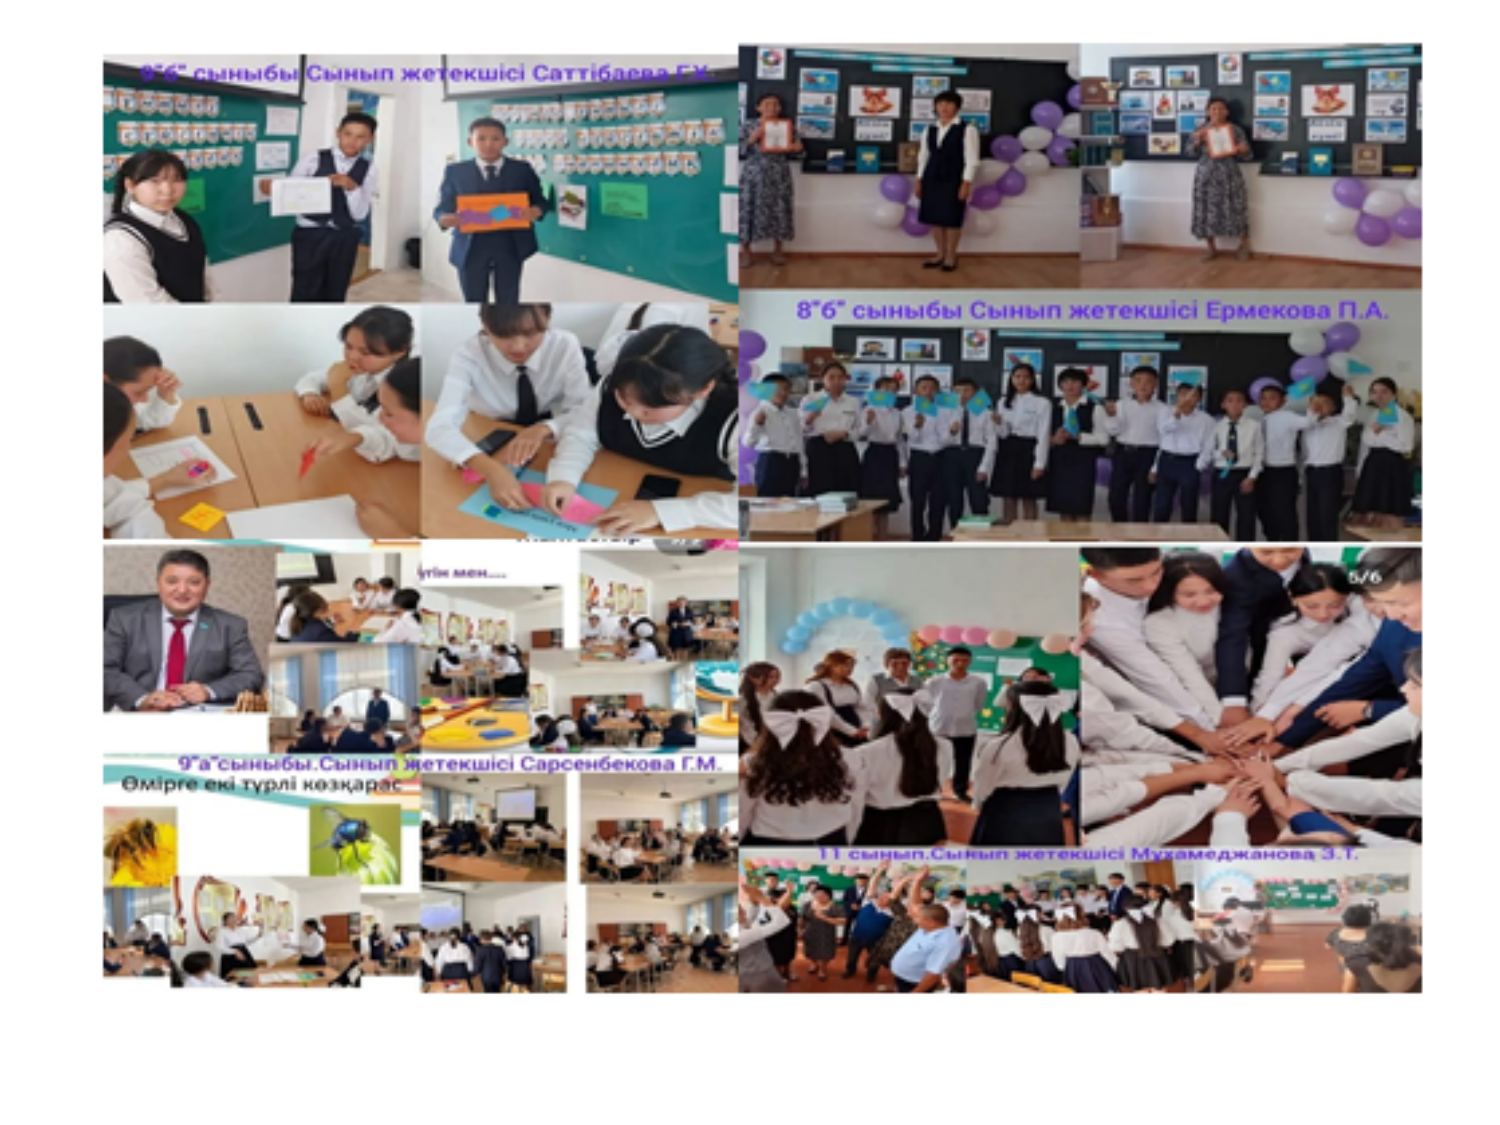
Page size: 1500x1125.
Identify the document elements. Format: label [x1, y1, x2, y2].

list [29, 18, 1448, 1125]
